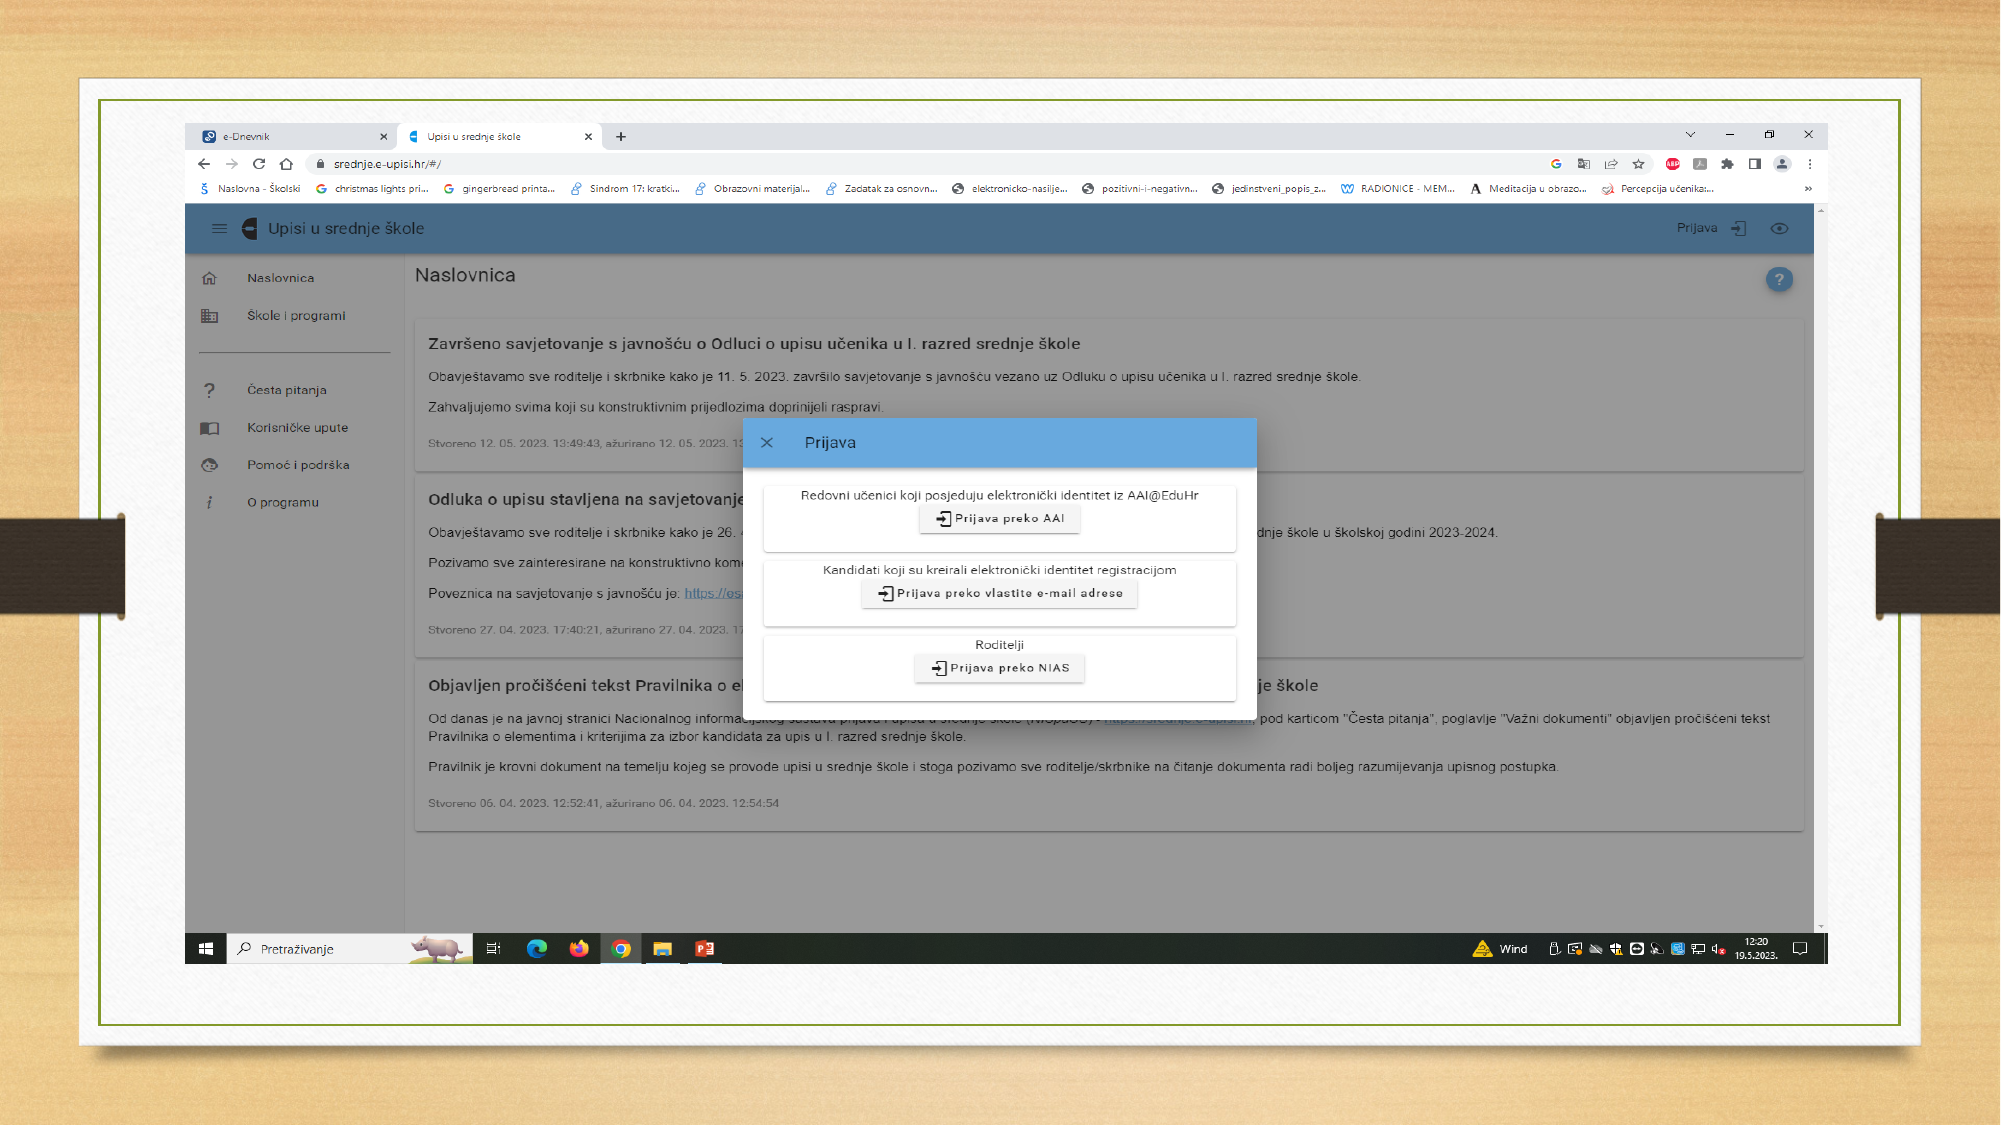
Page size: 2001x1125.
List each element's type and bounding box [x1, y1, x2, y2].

list [184, 123, 1829, 964]
picture [0, 0, 2001, 1125]
